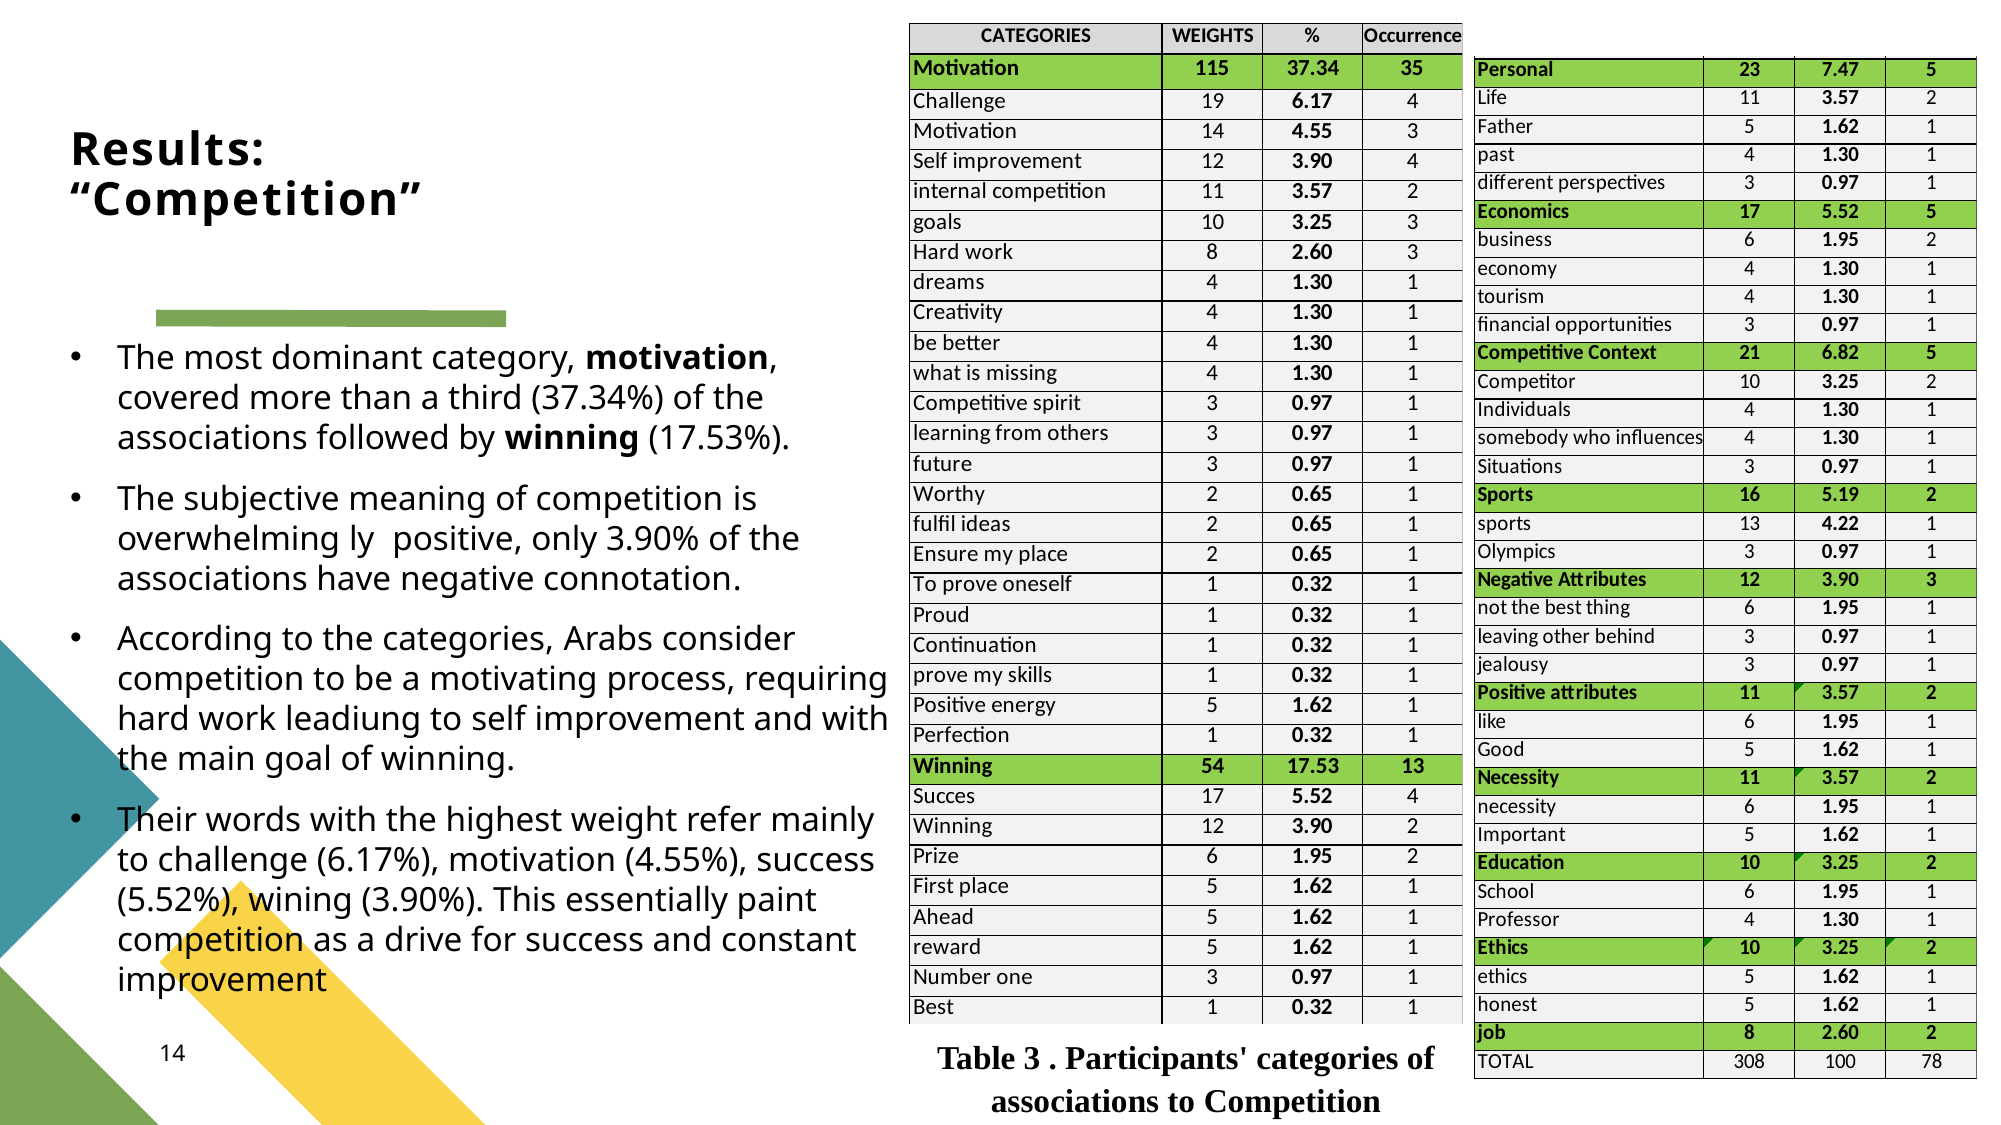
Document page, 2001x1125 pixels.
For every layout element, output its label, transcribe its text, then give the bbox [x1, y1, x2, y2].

list The most dominant category, motivation, covered more than a third (37.34%) of the associations followed by winning (17.53%). The subjective meaning of competition is overwhelming ly positive, only 3.90% of the associations have negative connotation. According to the categories, Arabs consider competition to be a motivating process, requiring hard work leadiung to self improvement and with the main goal of winning. Their words with the highest weight refer mainly to challenge (6.17%), motivation (4.55%), success (5.52%), wining (3.90%). This essentially paint competition as a drive for success and constant improvement [70, 336, 899, 835]
text_box Table 3 . Participants' categories of associations to Competition [877, 1026, 1495, 1125]
title Results: “Competition” [70, 125, 881, 226]
picture [908, 23, 1464, 1024]
slide_number 14 [159, 1038, 246, 1080]
picture [1473, 56, 1978, 1080]
